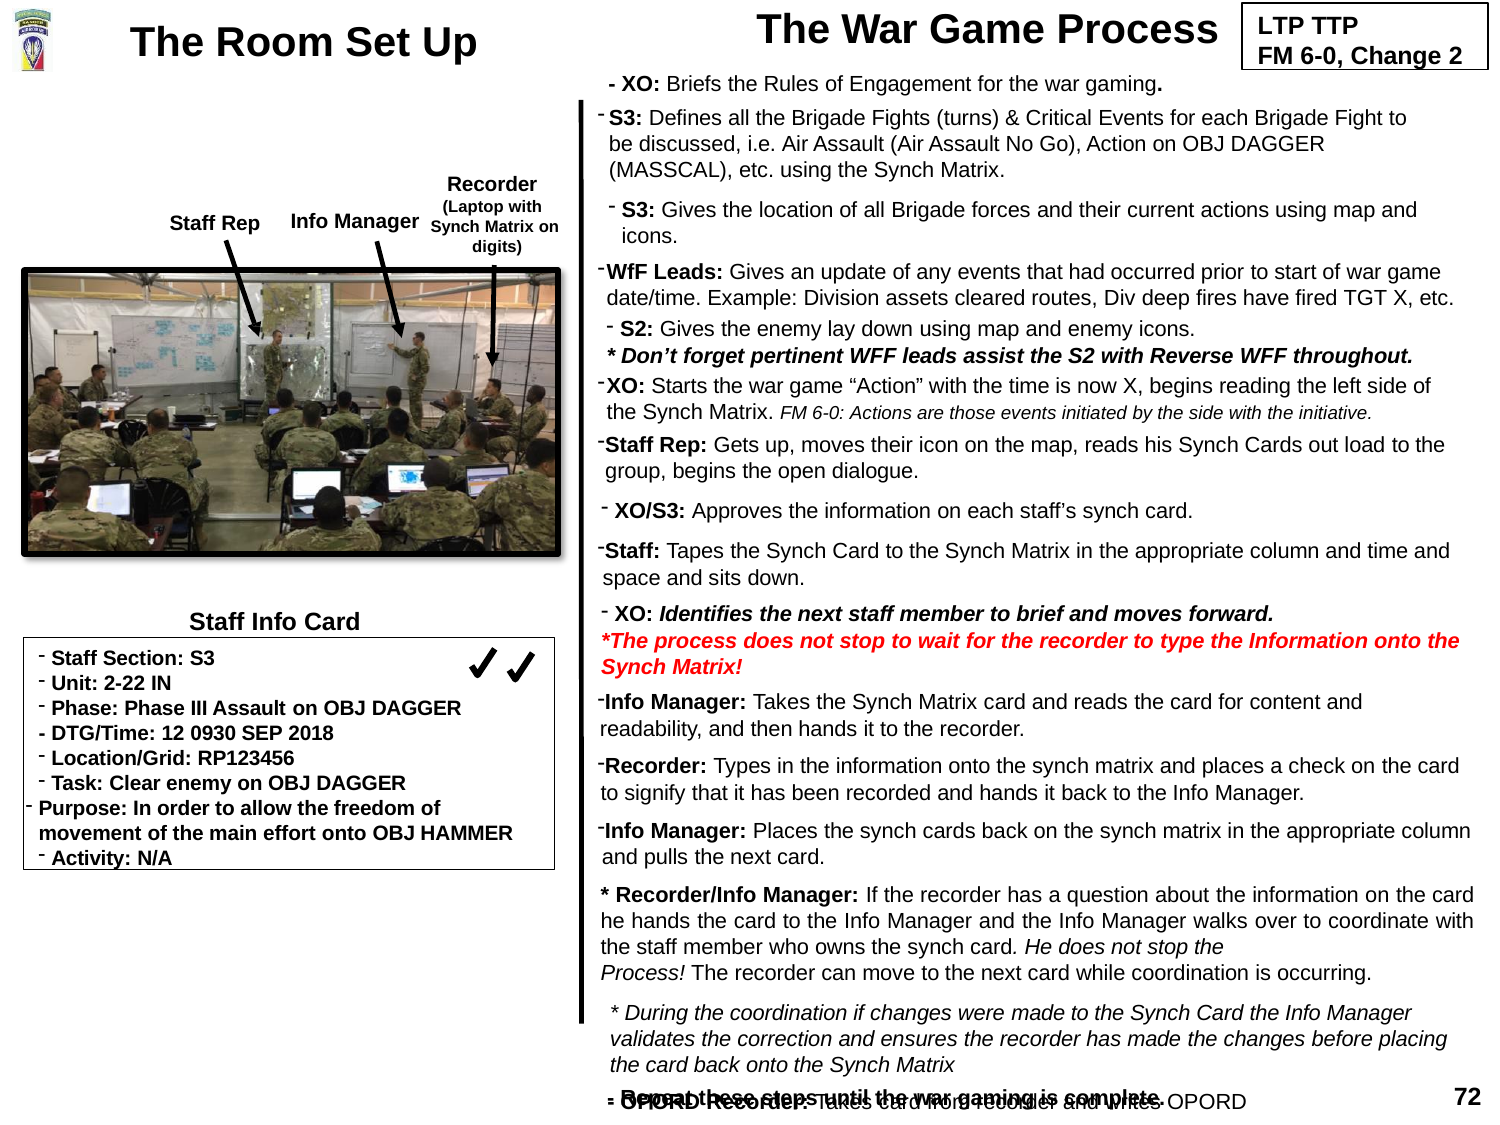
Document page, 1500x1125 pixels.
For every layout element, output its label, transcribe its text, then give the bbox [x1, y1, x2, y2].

text_box S3: Defines all the Brigade Fights (turns) & Critical Events for each Brigade Fight to be discussed, i.e. Air Assault (Air Assault No Go), Action on OBJ DAGGER (MASSCAL), etc. using the Synch Matrix. S3: Gives the location of all Brigade forces and their current actions using map and icons. WfF Leads: Gives an update of any events that had occurred prior to start of war game date/time. Example: Division assets cleared routes, Div deep fires have fired TGT X, etc. S2: Gives the enemy lay down using map and enemy icons. * Don’t forget pertinent WFF leads assist the S2 with Reverse WFF throughout. XO: Starts the war game “Action” with the time is now X, begins reading the left side of the Synch Matrix. FM 6-0: Actions are those events initiated by the side with the initiative. Staff Rep: Gets up, moves their icon on the map, reads his Synch Cards out load to the group, begins the open dialogue. XO/S3: Approves the information on each staff’s synch card. Staff: Tapes the Synch Card to the Synch Matrix in the appropriate column and time and space and sits down. XO: Identifies the next staff member to brief and moves forward. *The process does not stop to wait for the recorder to type the Information onto the Synch Matrix! Info Manager: Takes the Synch Matrix card and reads the card for content and readability, and then hands it to the recorder. Recorder: Types in the information onto the synch matrix and places a check on the card to signify that it has been recorded and hands it back to the Info Manager. Info Manager: Places the synch cards back on the synch matrix in the appropriate column and pulls the next card. * Recorder/Info Manager: If the recorder has a question about the information on the card he hands the card to the Info Manager and the Info Manager walks over to coordinate with the staff member who owns the synch card. He does not stop the Process! The recorder can move to the next card while coordination is occurring. * During the coordination if changes were made to the Synch Card the Info Manager validates the correction and ensures the recorder has made the changes before placing the card back onto the Synch Matrix - Repeat these steps until the war gaming is complete. [597, 101, 1495, 1111]
title The War Game Process [754, 0, 1222, 101]
picture [12, 8, 53, 72]
text_box - XO: Briefs the Rules of Engagement for the war gaming. [606, 67, 754, 96]
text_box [18, 97, 585, 1027]
text_box LTP TTP FM 6-0, Change 2 [1242, 3, 1489, 70]
text_box 72 [1451, 1078, 1484, 1111]
text_box The Room Set Up [127, 13, 480, 66]
